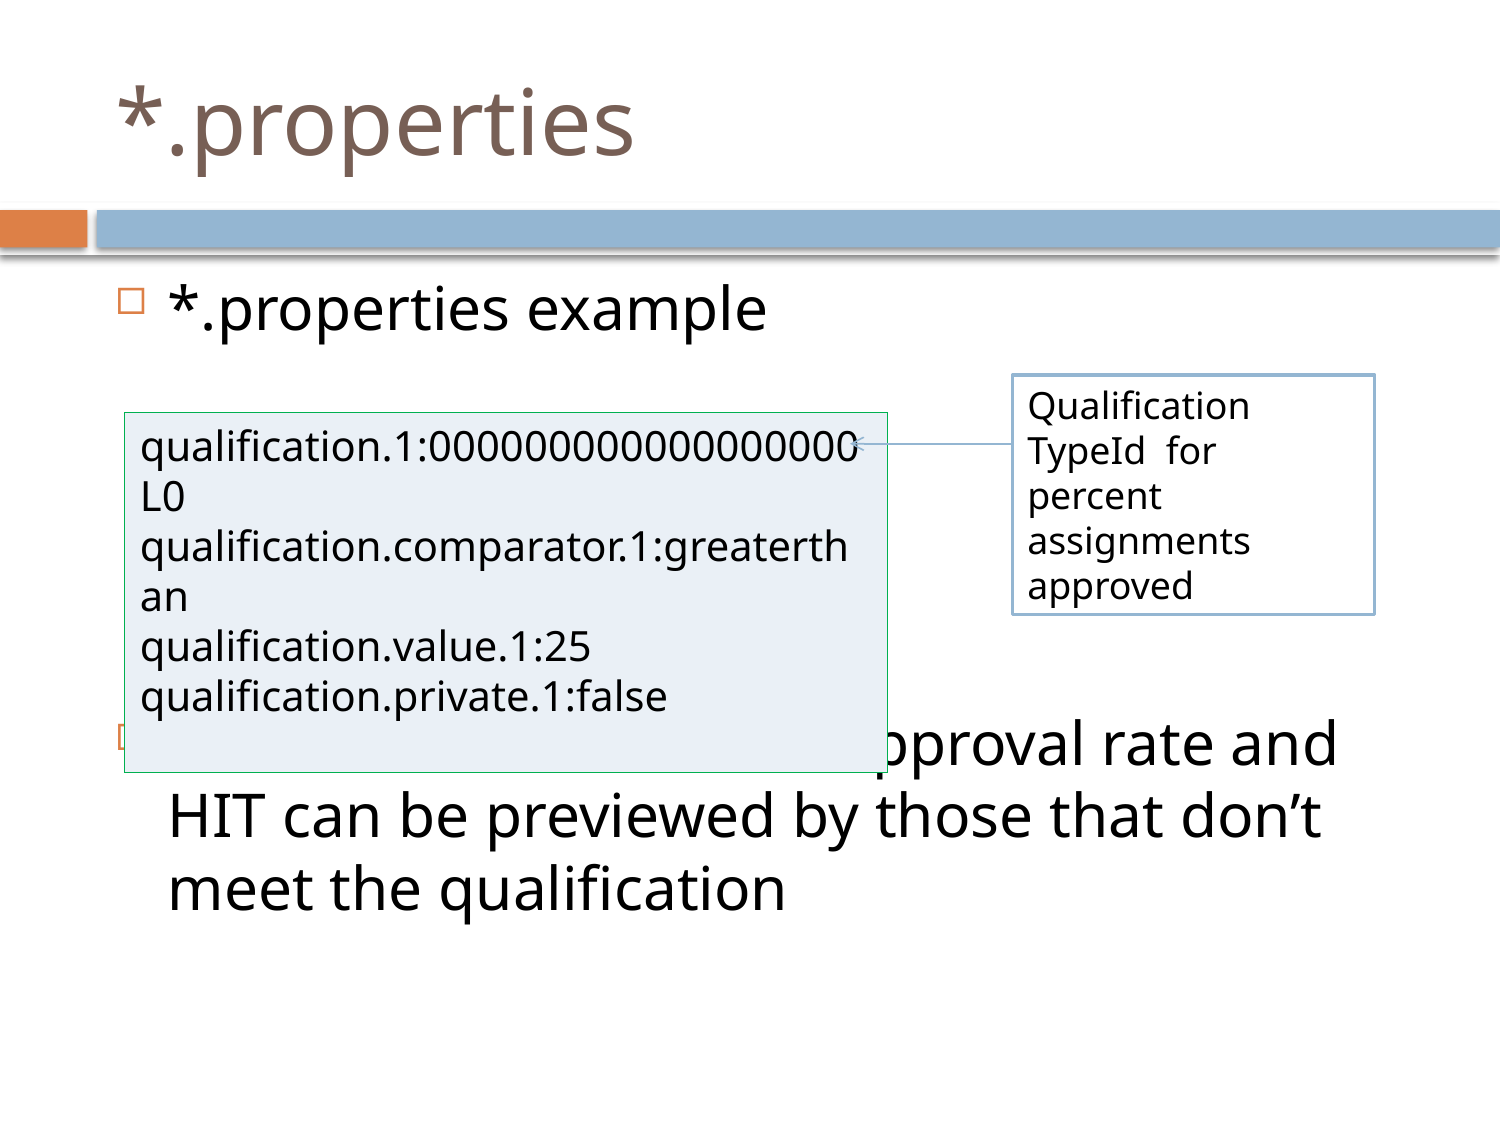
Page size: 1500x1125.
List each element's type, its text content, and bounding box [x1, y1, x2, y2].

text_box Qualification TypeId for percent assignments approved [1011, 373, 1376, 616]
text_box qualification.1:000000000000000000L0 qualification.comparator.1:greaterthan qualification.value.1:25 qualification.private.1:false [124, 412, 888, 773]
list *.properties example Worker must have 25% approval rate and HIT can be previewed by those that don’t meet the qualification [100, 262, 1438, 1000]
title *.properties [100, 37, 1438, 200]
